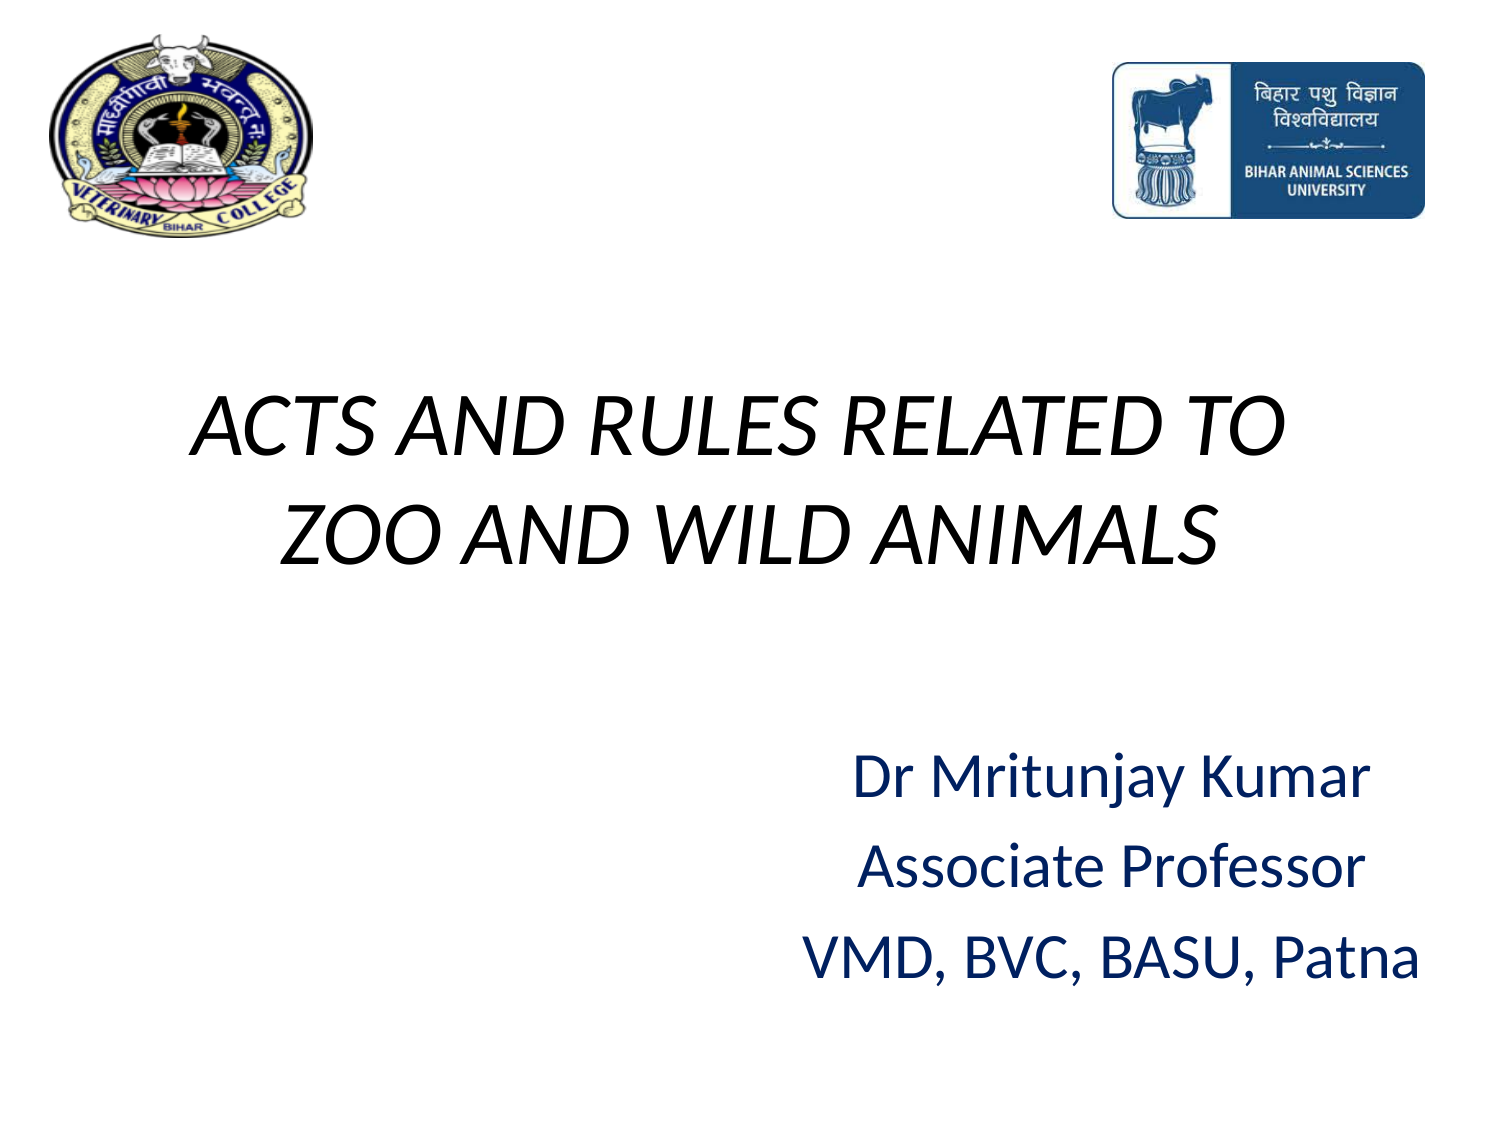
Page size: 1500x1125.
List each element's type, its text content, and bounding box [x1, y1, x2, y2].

picture [49, 33, 313, 238]
title ACTS AND RULES RELATED TO ZOO AND WILD ANIMALS [112, 352, 1388, 594]
picture [1112, 62, 1426, 219]
subtitle Dr Mritunjay Kumar Associate Professor VMD, BVC, BASU, Patna [787, 725, 1438, 1013]
